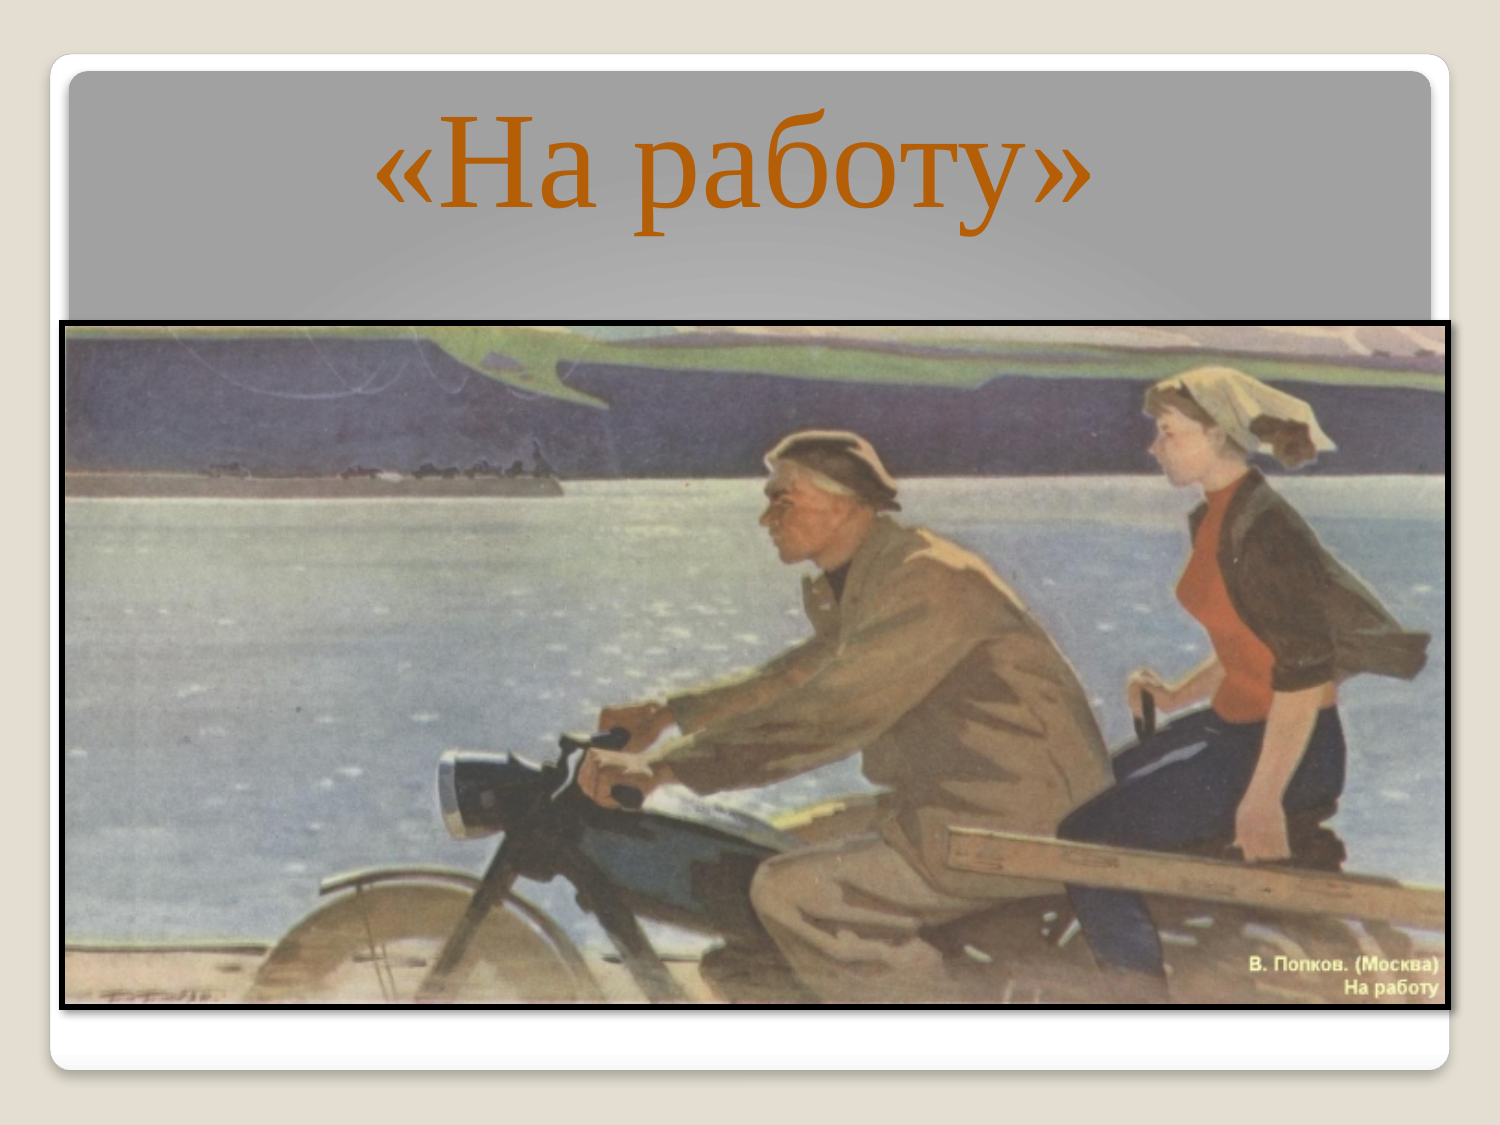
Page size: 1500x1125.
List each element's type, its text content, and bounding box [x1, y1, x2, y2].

list «На работу» [88, 54, 1365, 303]
picture [64, 326, 1446, 1004]
